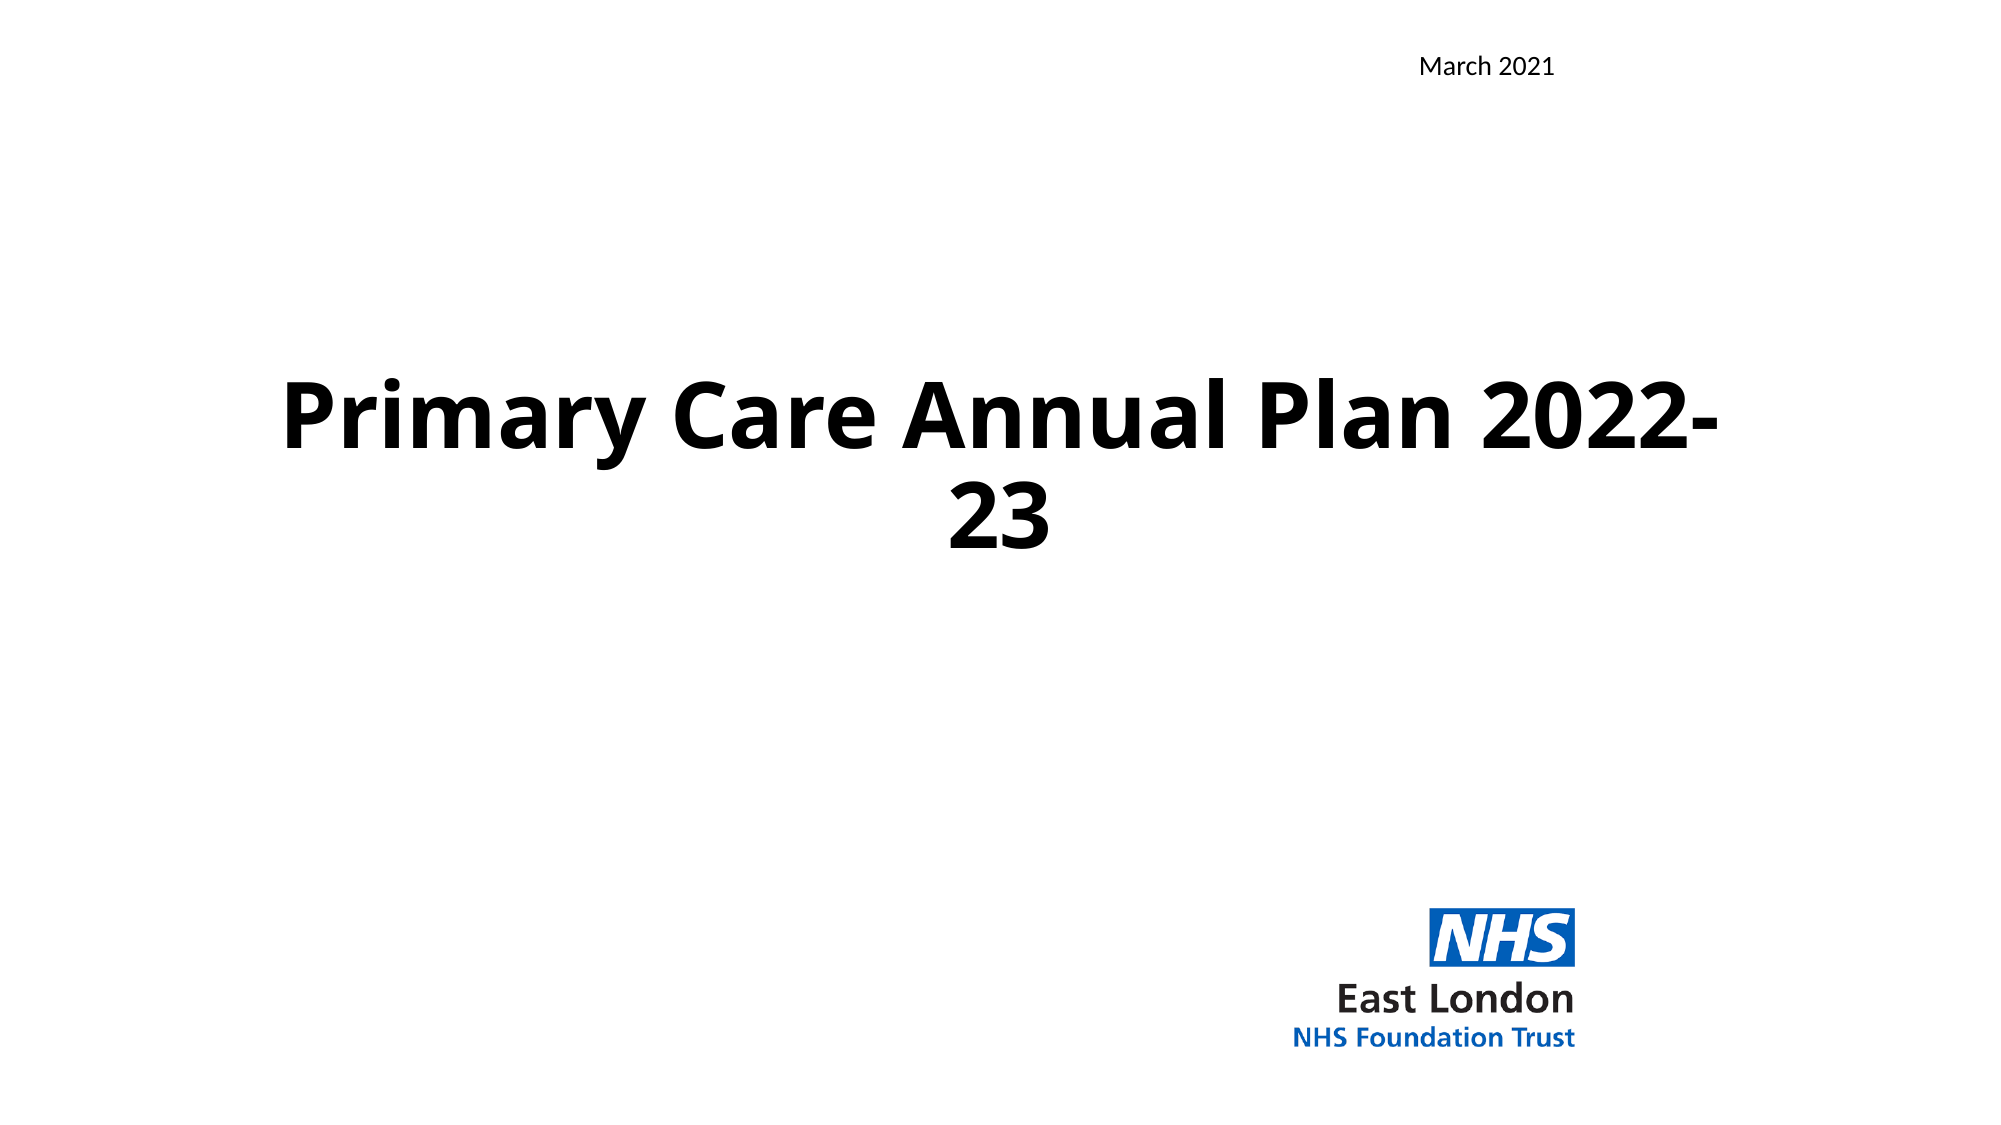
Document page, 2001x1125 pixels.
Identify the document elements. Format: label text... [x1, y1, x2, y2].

picture [1294, 908, 1575, 1048]
text_box March 2021 [1404, 40, 1601, 122]
title Primary Care Annual Plan 2022-23 [249, 184, 1750, 576]
